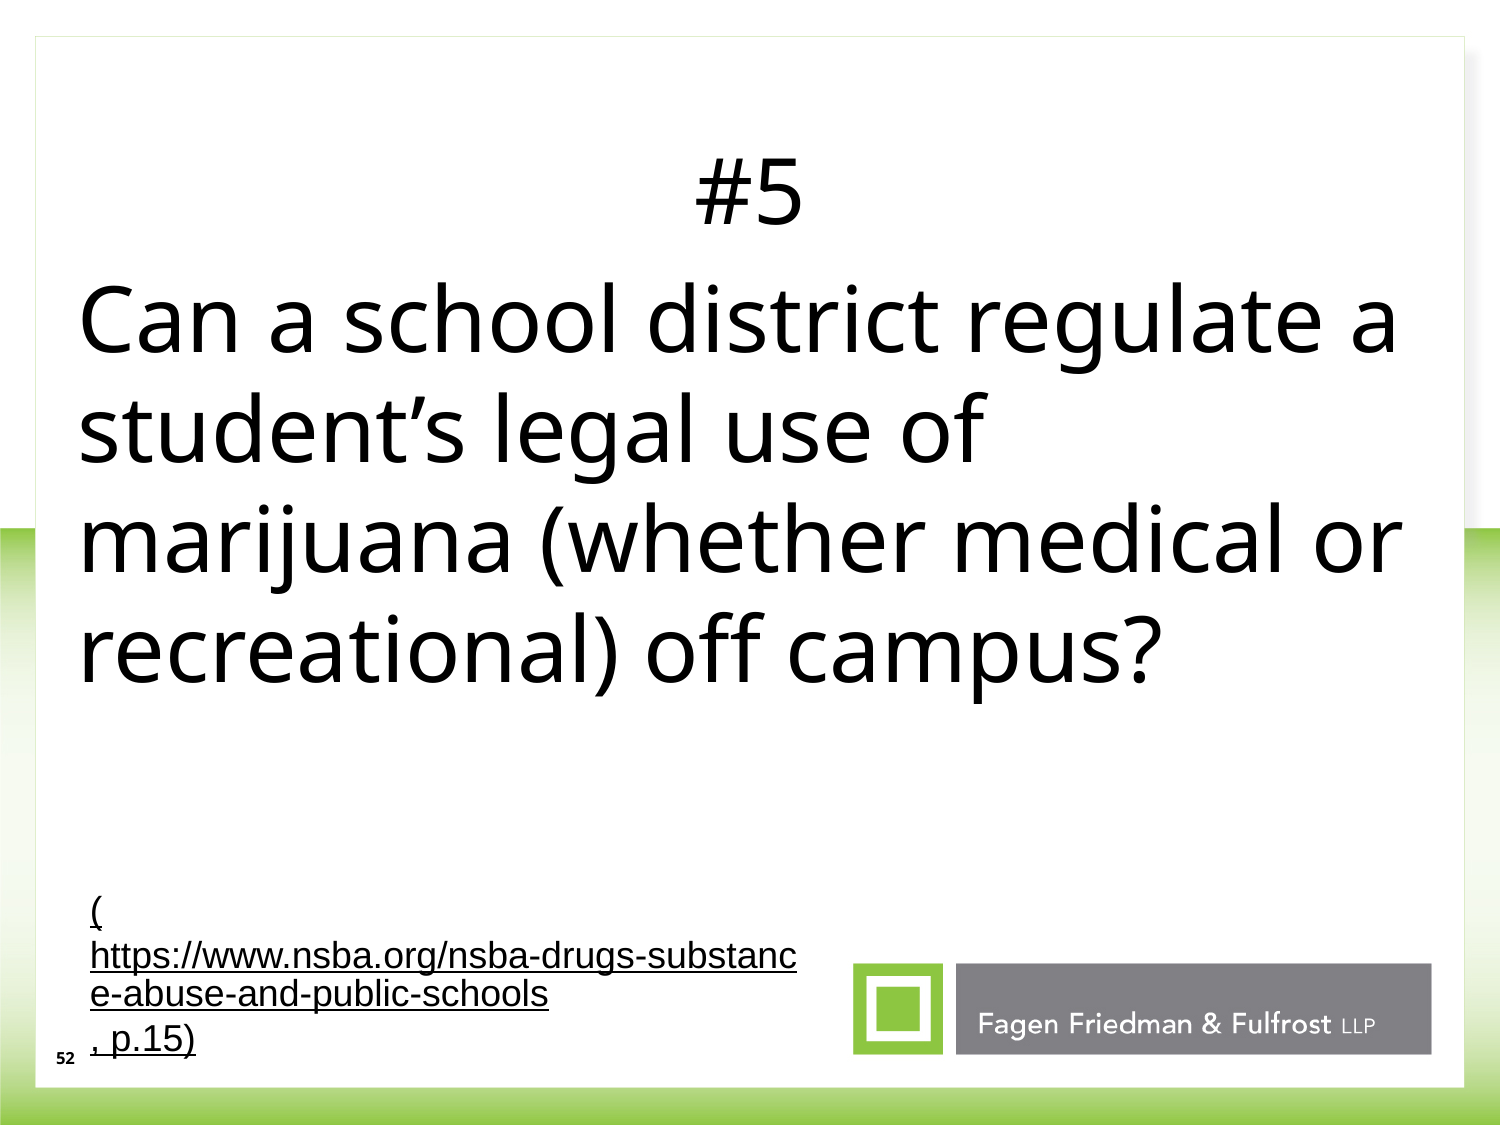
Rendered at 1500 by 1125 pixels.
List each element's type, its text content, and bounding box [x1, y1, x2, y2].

text_box (https://www.nsba.org/nsba-drugs-substance-abuse-and-public-schools, p.15) [74, 879, 825, 1029]
list #5 Can a school district regulate a student’s legal use of marijuana (whether medical or recreational) off campus? [62, 125, 1438, 825]
picture [0, 0, 1500, 1125]
